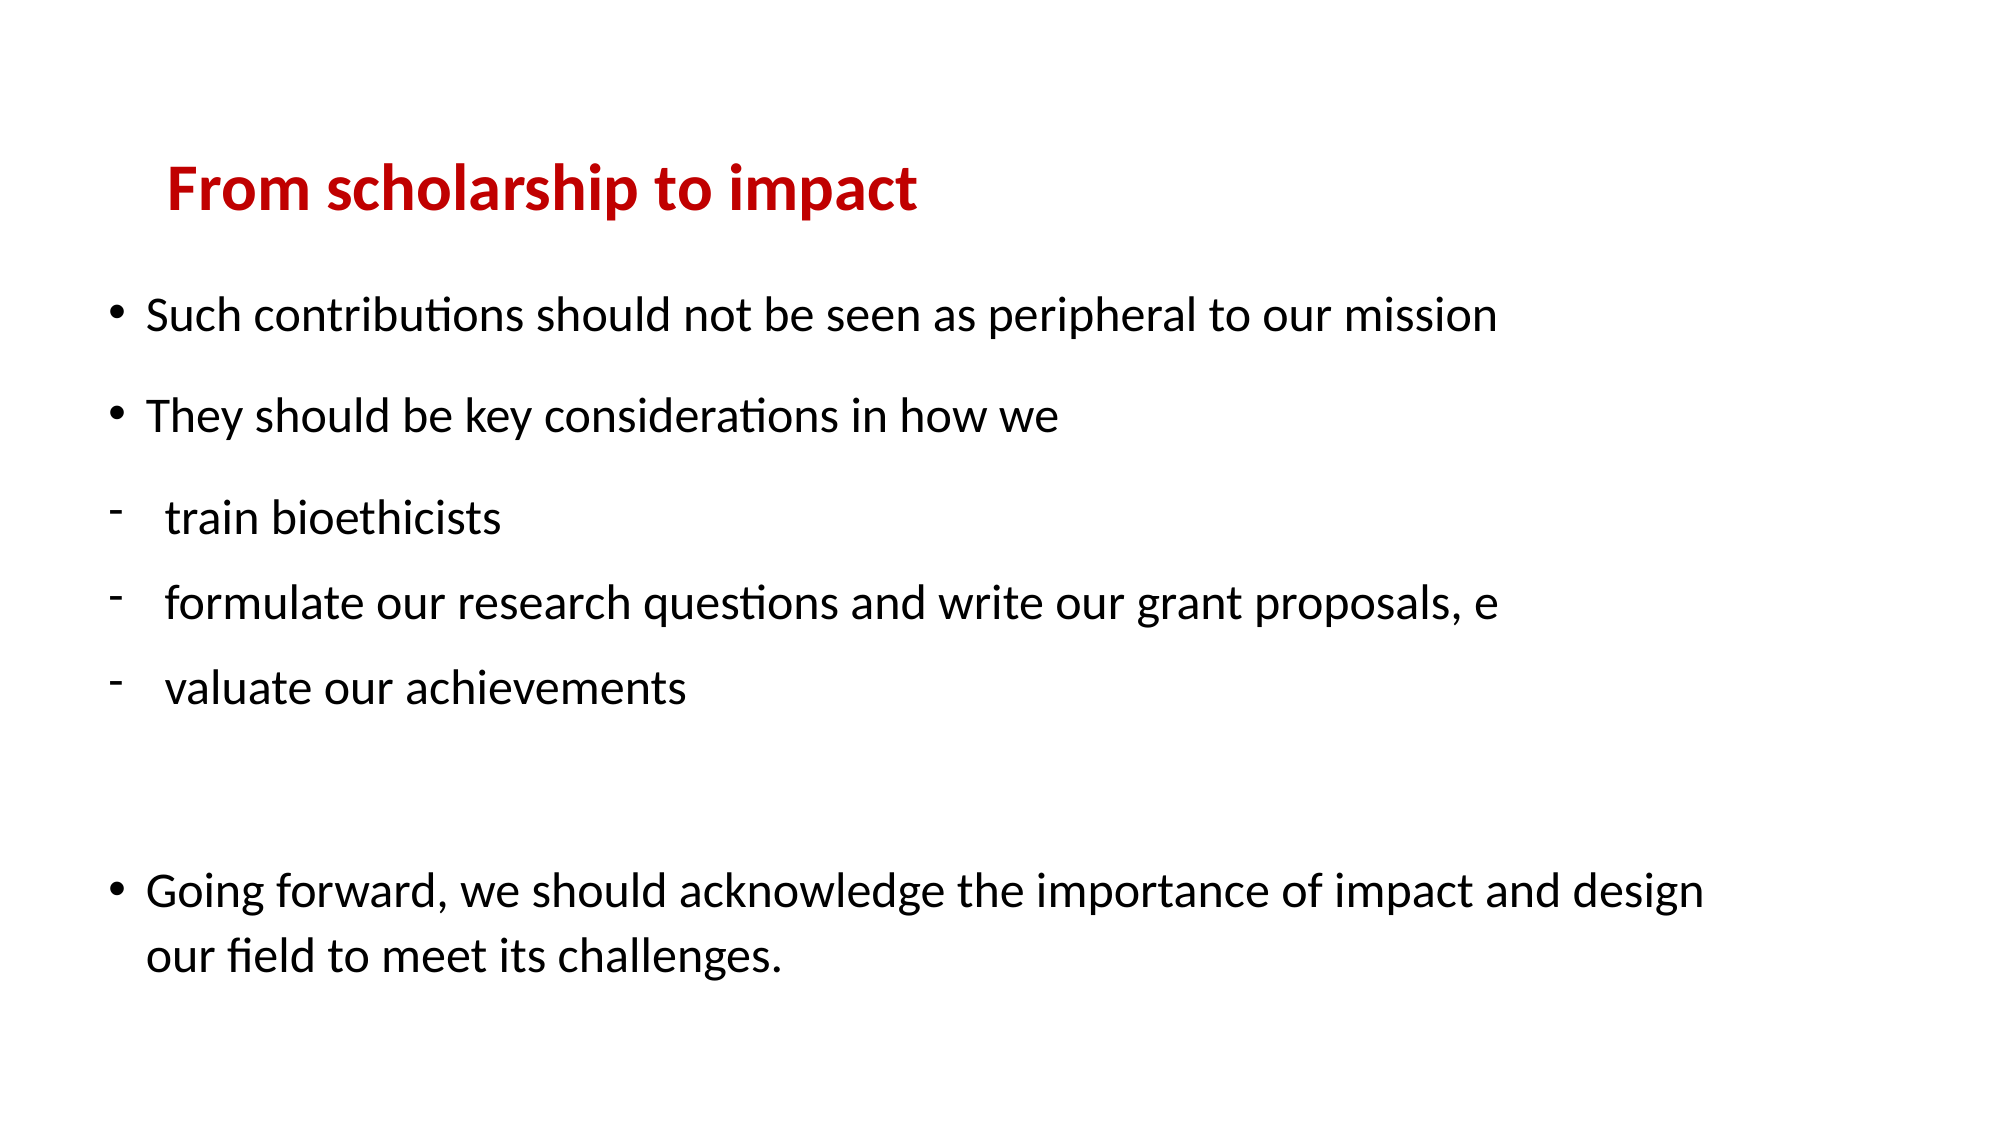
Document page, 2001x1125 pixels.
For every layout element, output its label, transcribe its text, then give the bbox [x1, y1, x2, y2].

title From scholarship to impact [137, 59, 1863, 278]
list Such contributions should not be seen as pe­ripheral to our mission They should be key considerations in how we train bioethicists formulate our research questions and write our grant proposals, e valu­ate our achievements Going forward, we should acknowledge the importance of impact and design our field to meet its challenges. [93, 269, 1762, 984]
